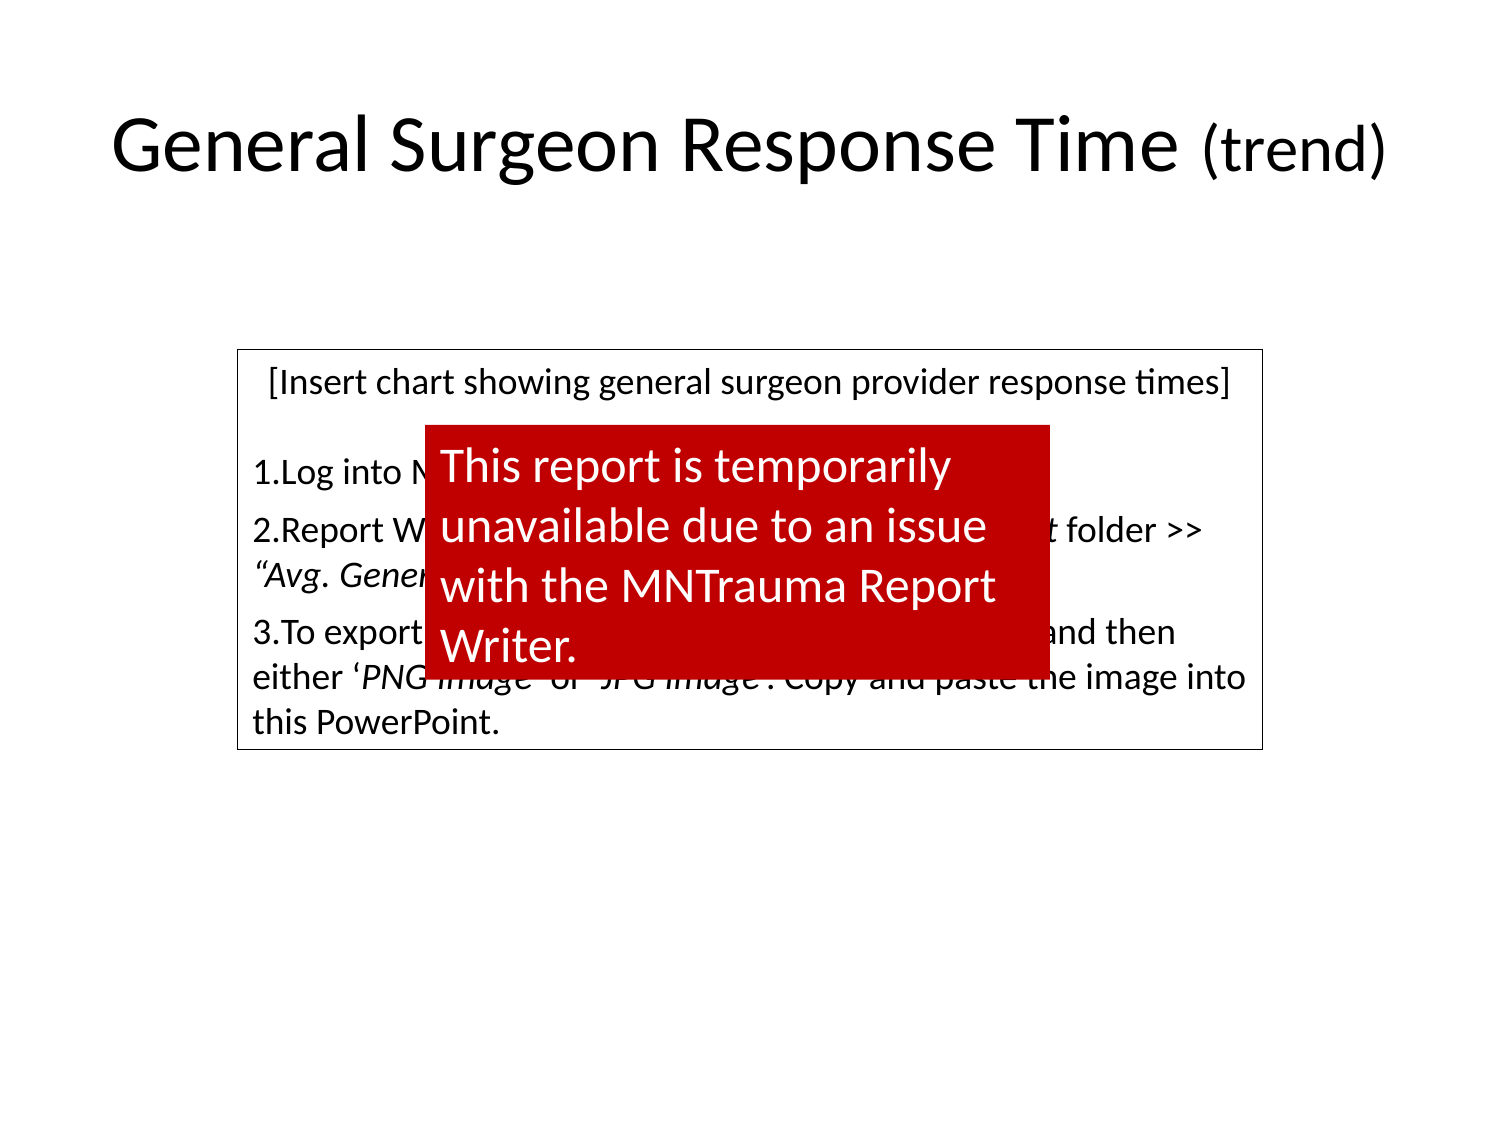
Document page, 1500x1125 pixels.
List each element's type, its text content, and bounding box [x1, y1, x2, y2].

title General Surgeon Response Time (trend) [75, 45, 1425, 233]
text_box This report is temporarily unavailable due to an issue with the MNTrauma Report Writer. [425, 424, 1050, 680]
text_box [Insert chart showing general surgeon provider response times] Log into MNTrauma Report Writer >> Shared Reports folder >> Site Visit folder >> “Avg. General Surgeon Response Time” To export the report, select ‘Actions’ tab, ‘Export’, and then either ‘PNG Image’ or ‘JPG Image’. Copy and paste the image into this PowerPoint. [237, 349, 1263, 750]
